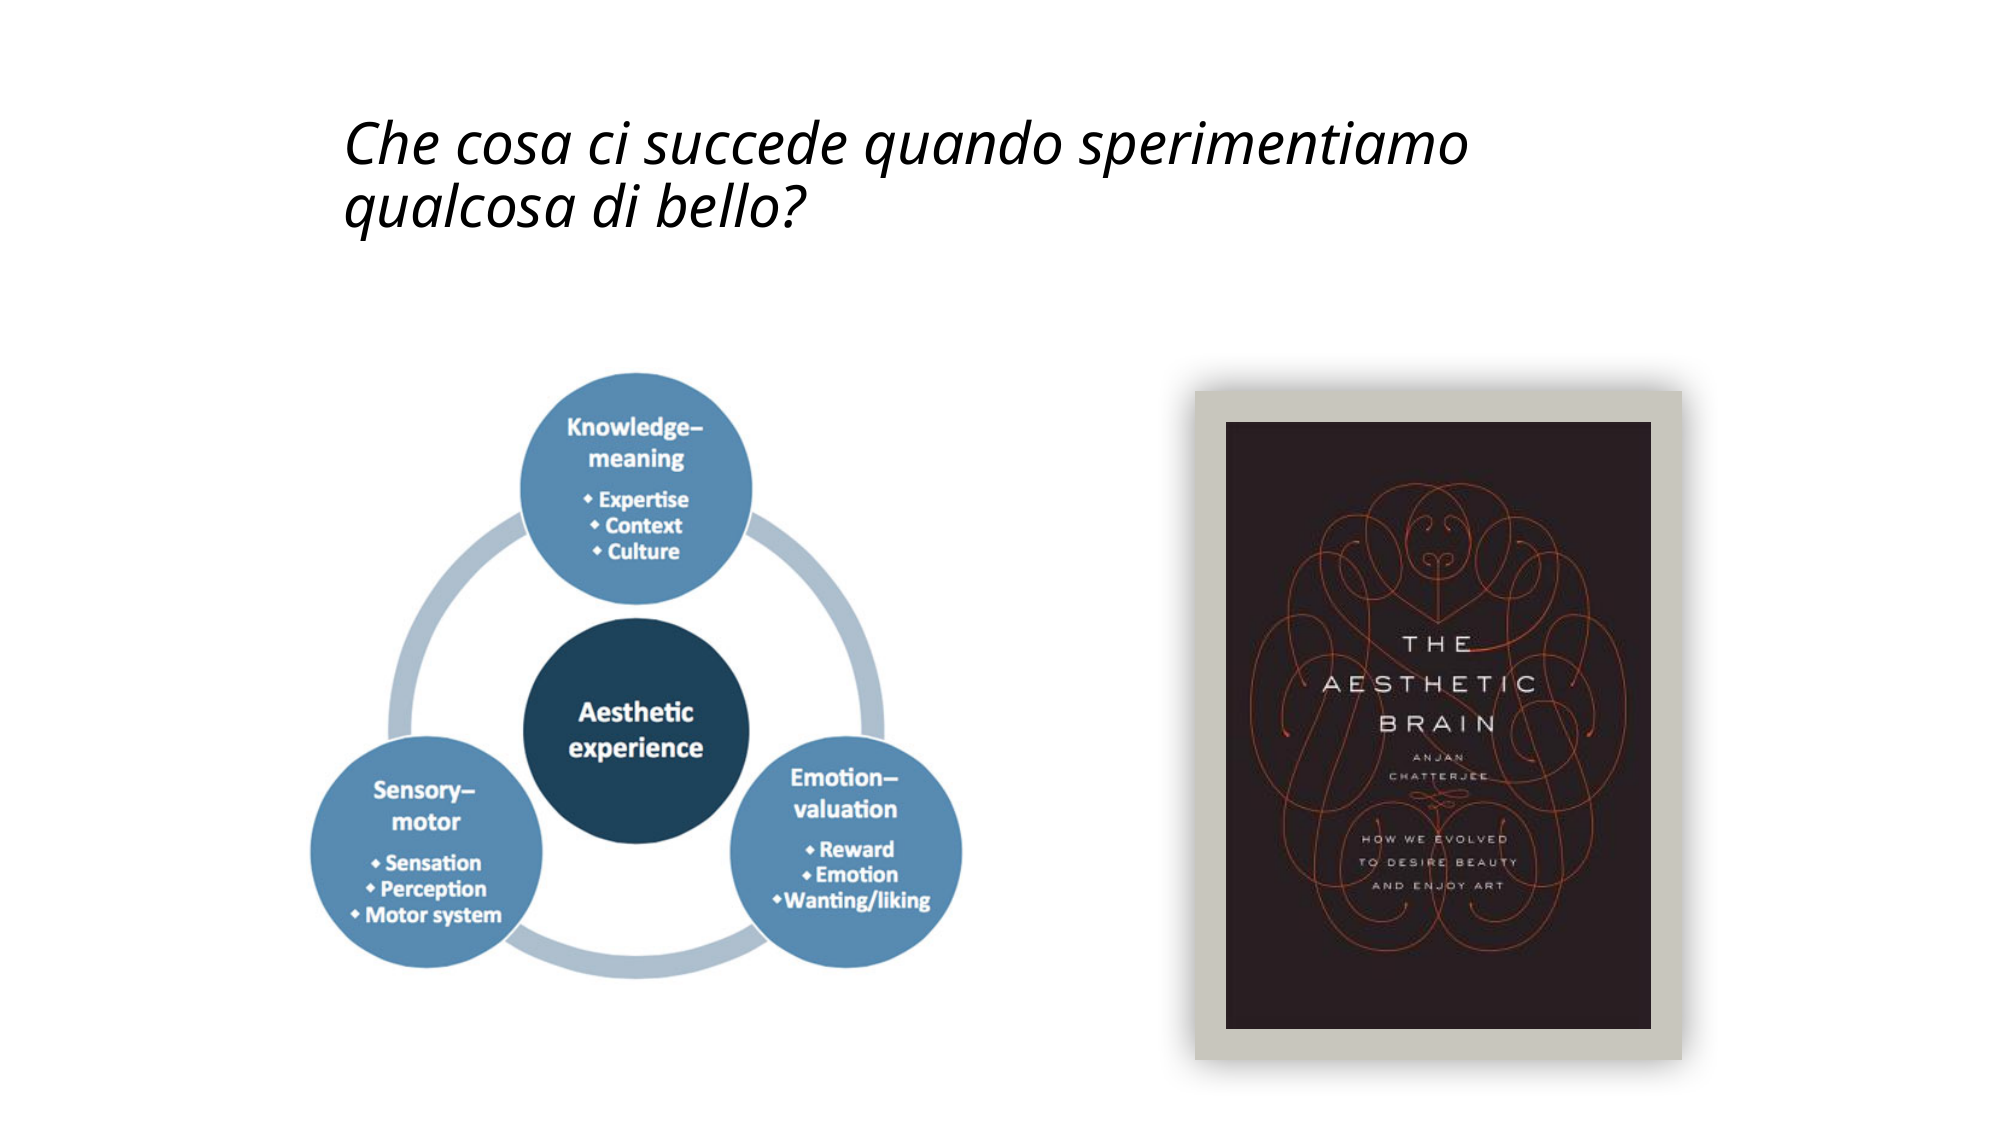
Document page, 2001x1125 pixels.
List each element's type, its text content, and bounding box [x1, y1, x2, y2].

list Che cosa ci succede quando sperimentiamo qualcosa di bello? [328, 106, 1651, 367]
picture [74, 367, 1198, 985]
picture [1226, 421, 1651, 1029]
